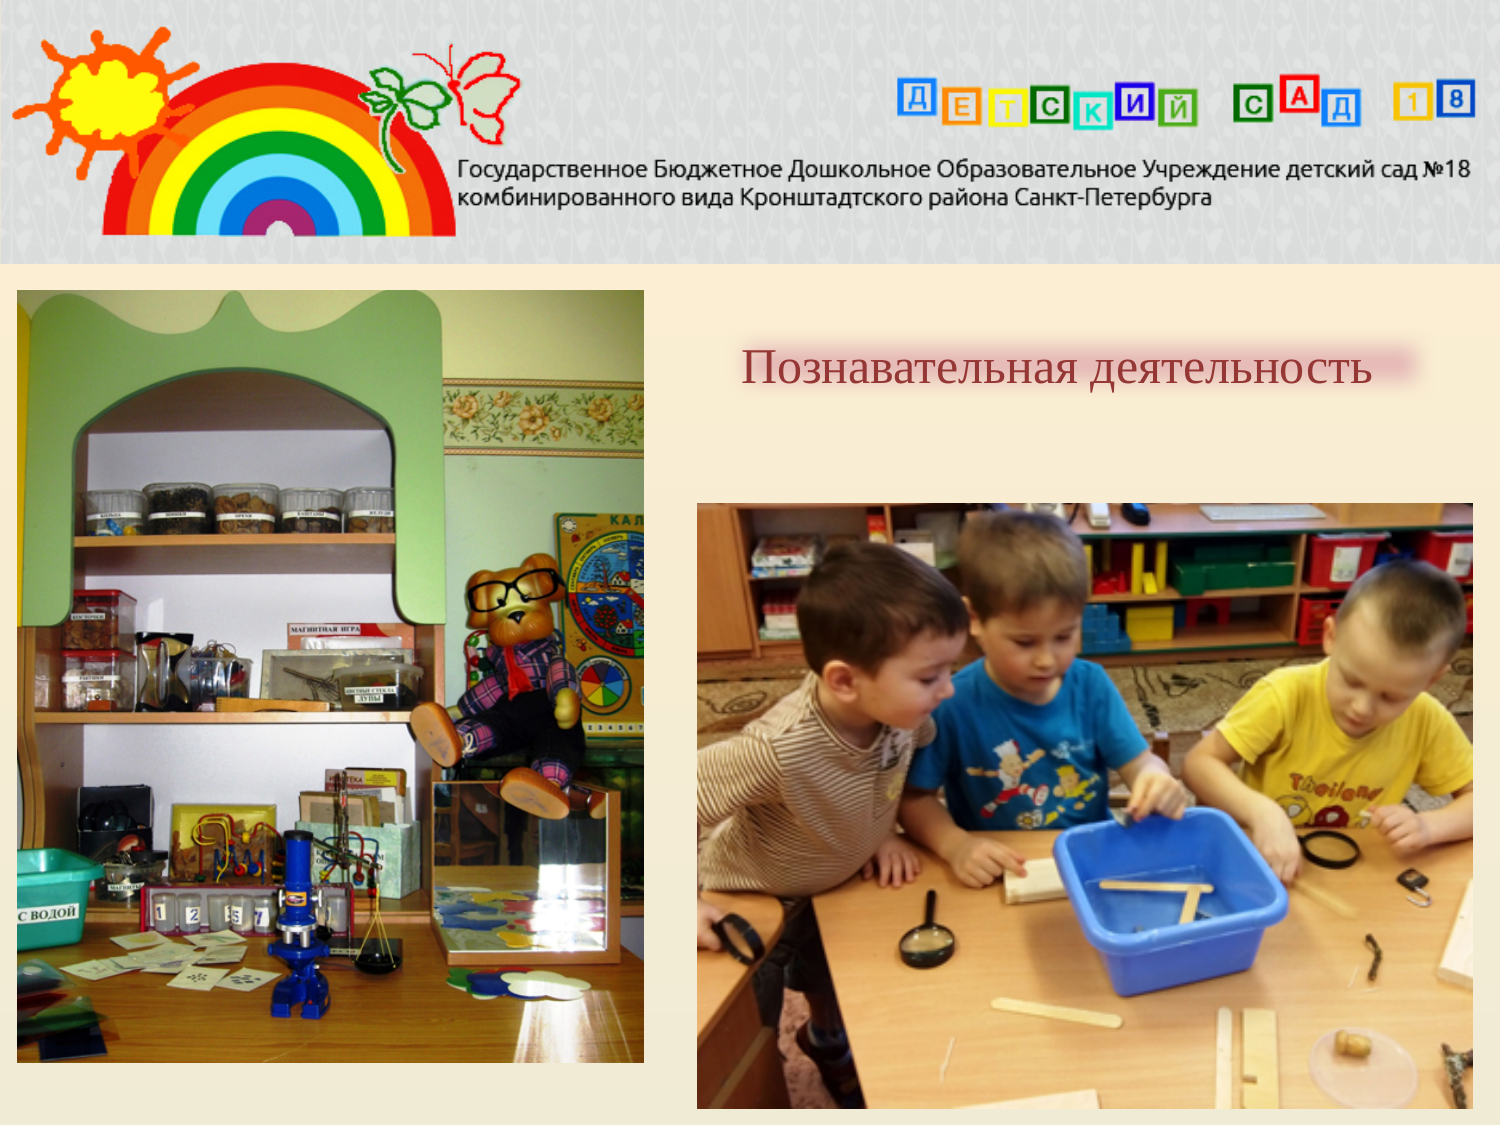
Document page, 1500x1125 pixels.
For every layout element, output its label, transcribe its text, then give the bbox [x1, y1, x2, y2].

picture [696, 503, 1473, 1109]
picture [0, 0, 1500, 264]
text_box Познавательная деятельность [763, 362, 1401, 367]
picture [17, 290, 644, 1064]
